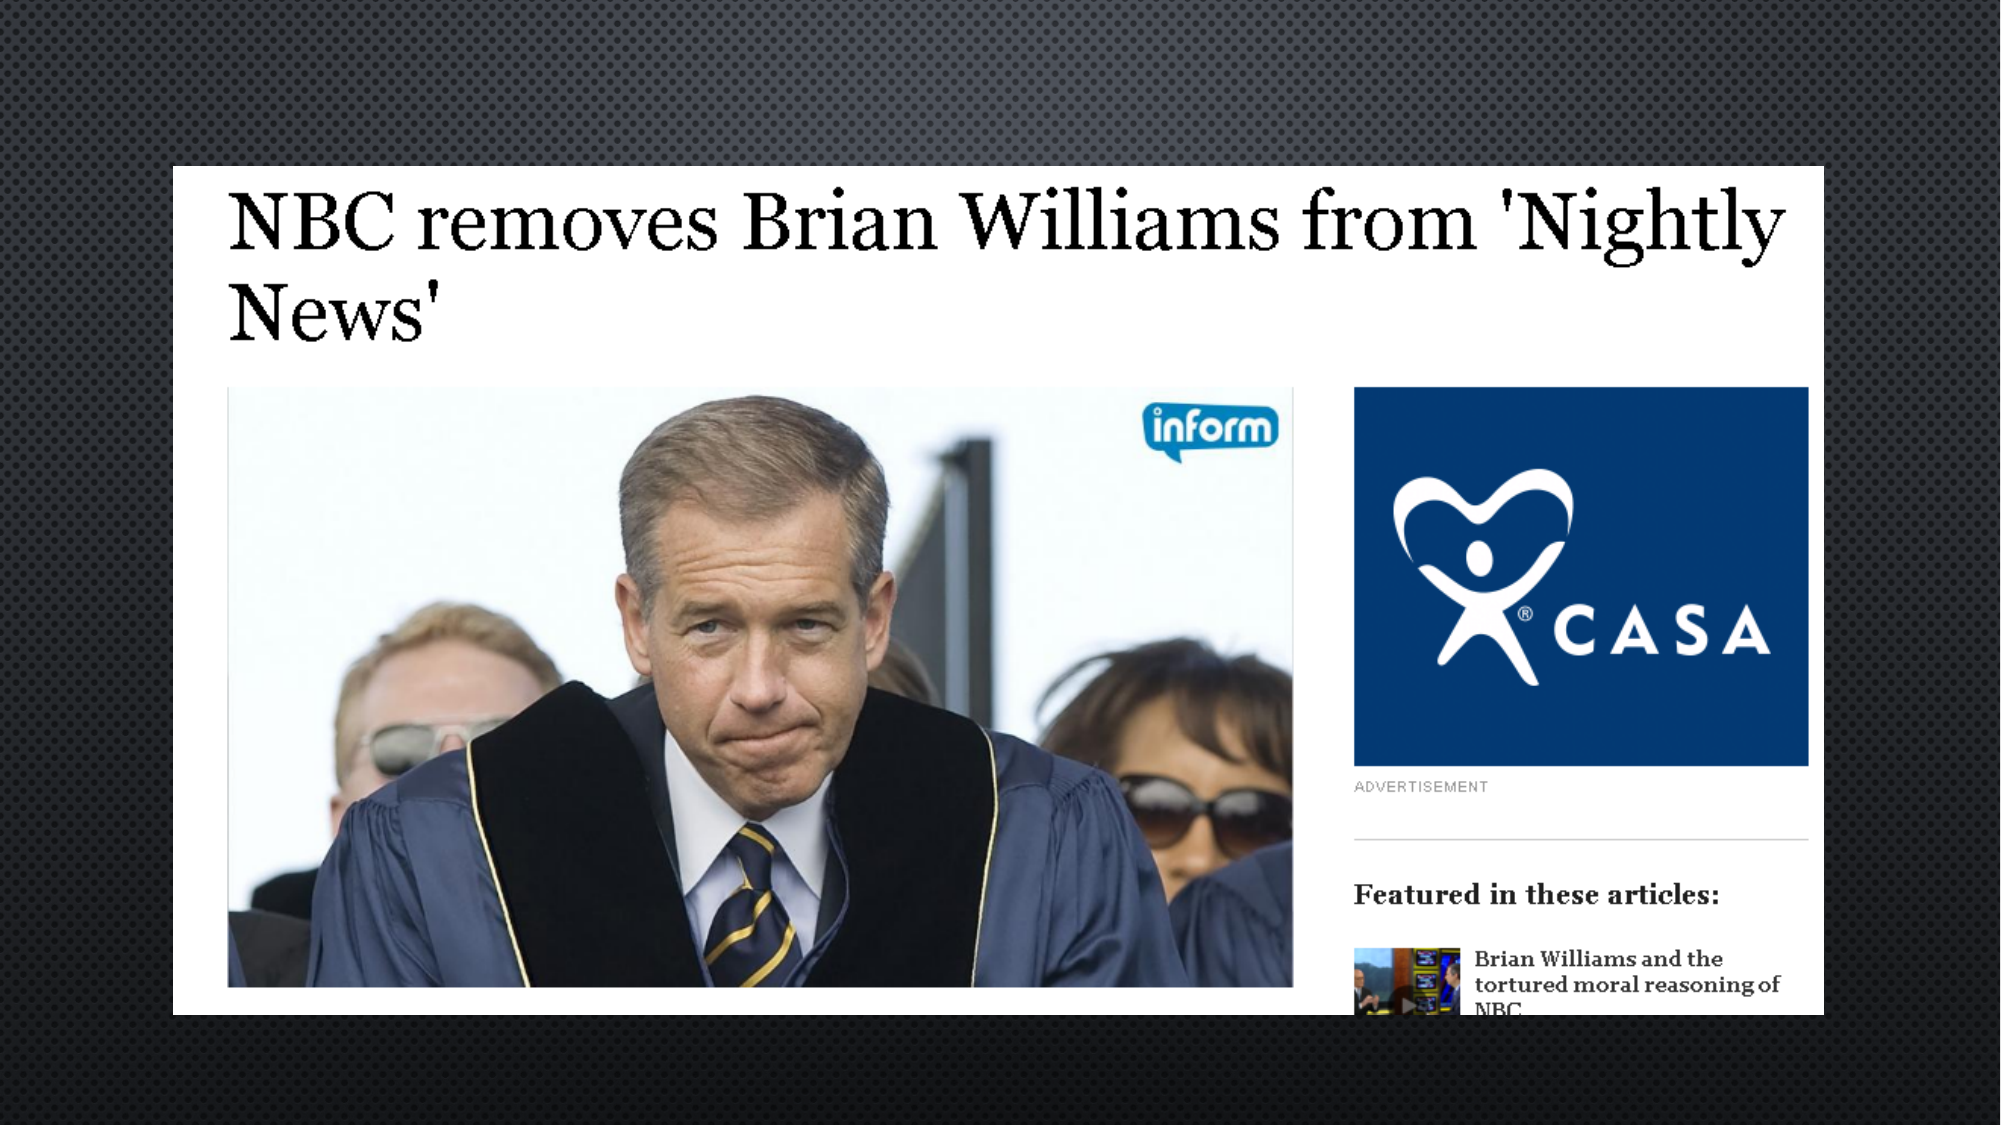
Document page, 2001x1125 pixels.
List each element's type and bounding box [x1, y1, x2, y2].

picture [173, 166, 1825, 1015]
